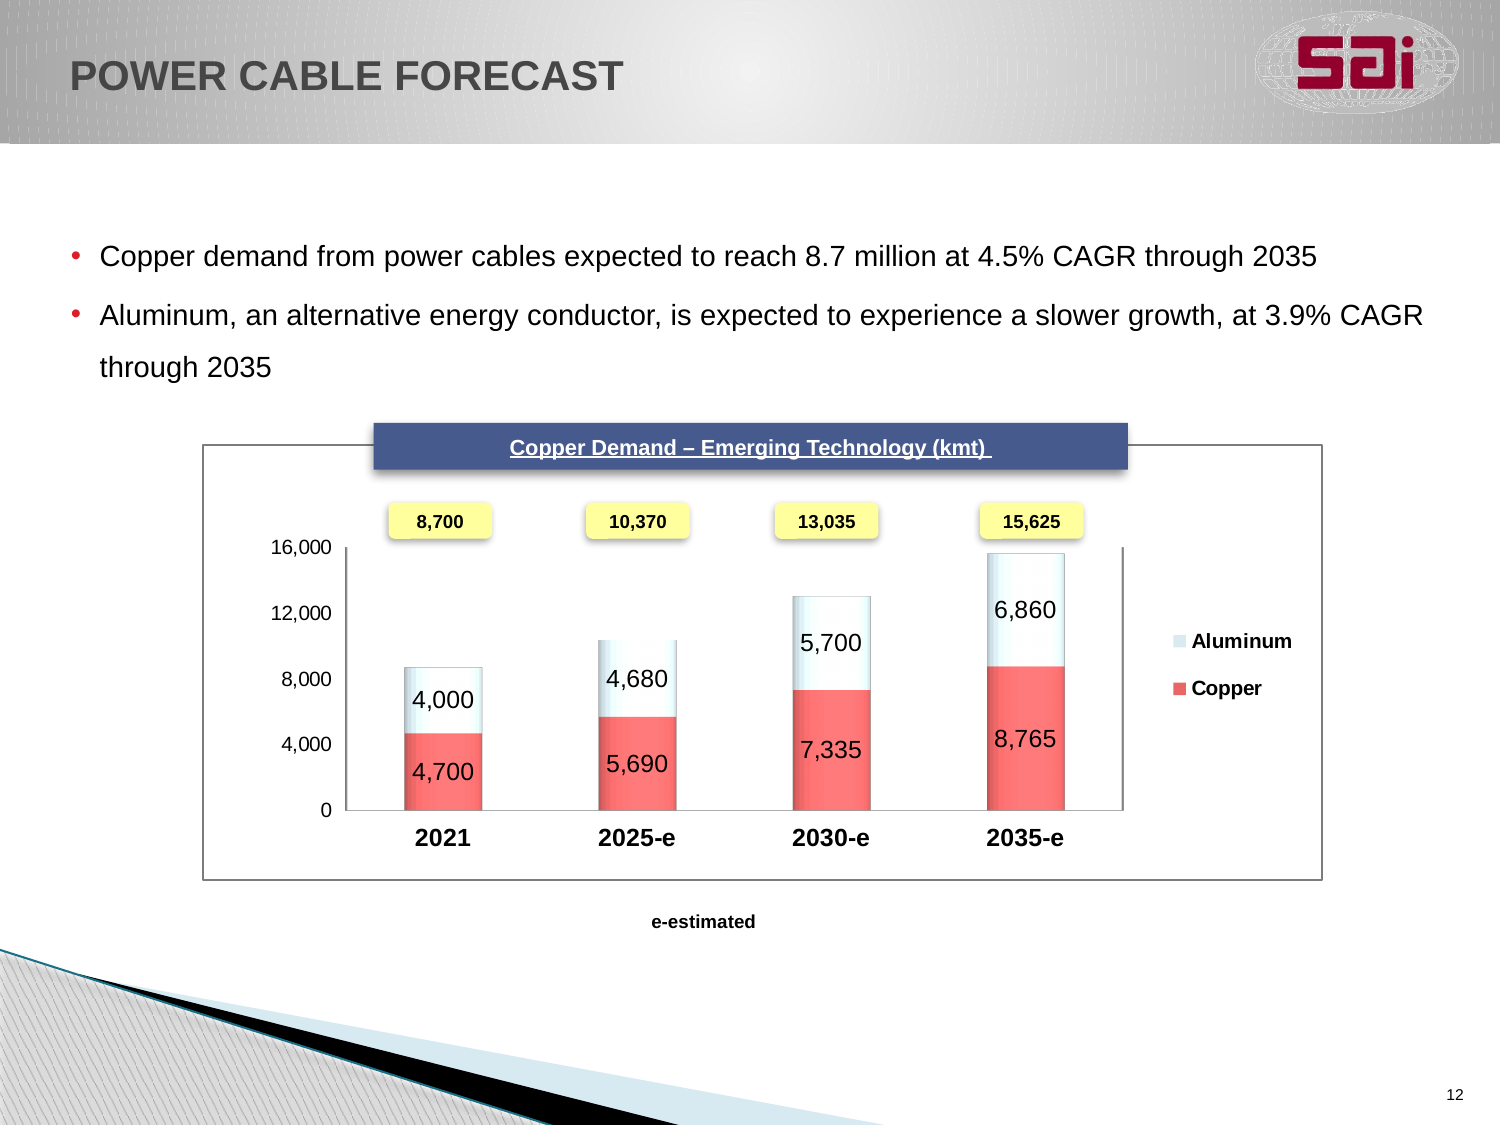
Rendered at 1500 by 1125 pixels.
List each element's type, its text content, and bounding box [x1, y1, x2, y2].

chart [202, 443, 1324, 882]
title POWER CABLE FORECAST [54, 29, 1405, 119]
slide_number 12 [1418, 1051, 1479, 1112]
text_box e-estimated [636, 902, 824, 940]
list Copper demand from power cables expected to reach 8.7 million at 4.5% CAGR through 2035 Aluminum, an alternative energy conductor, is expected to experience a slower growth, at 3.9% CAGR through 2035 [42, 212, 1449, 324]
picture [1253, 9, 1465, 114]
text_box Copper Demand – Emerging Technology (kmt) [373, 422, 1128, 443]
